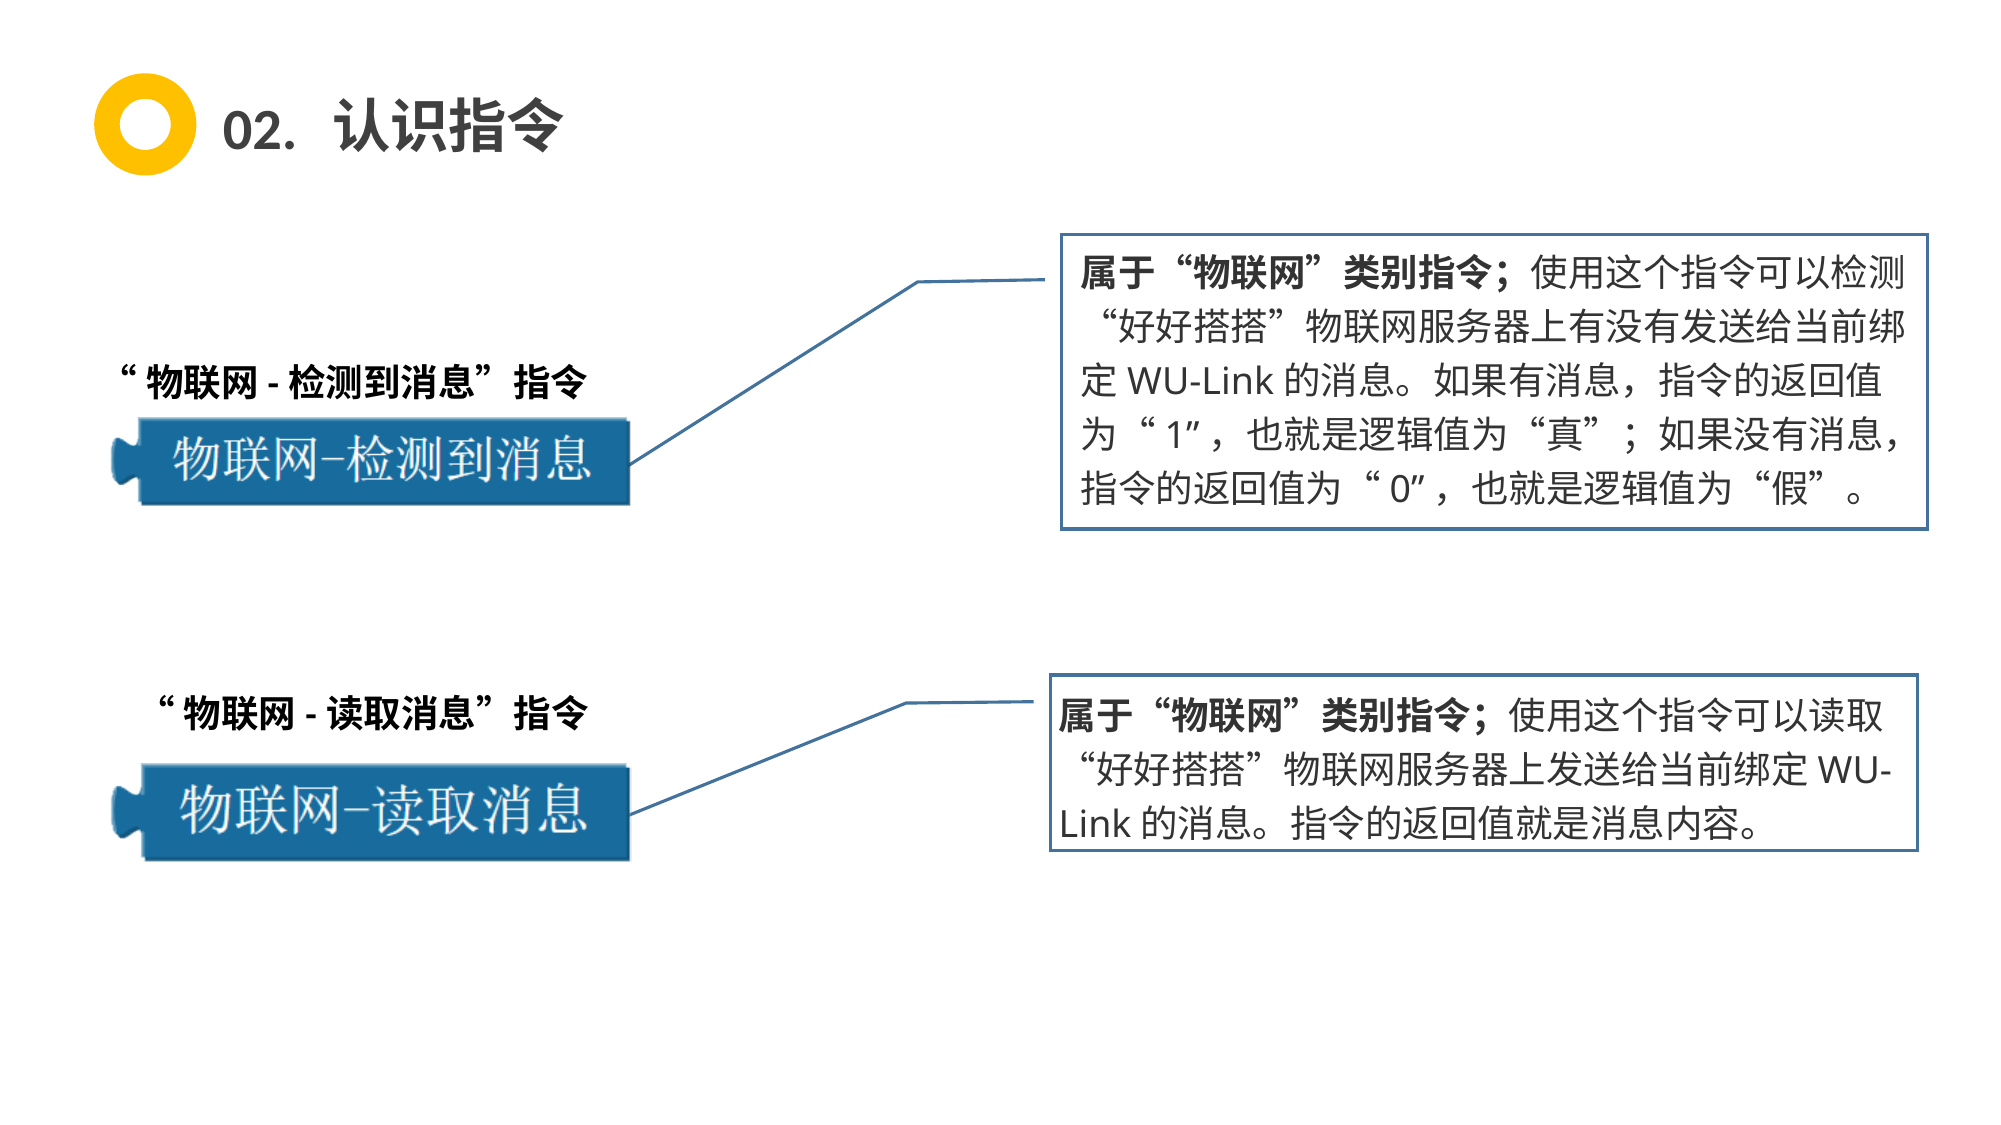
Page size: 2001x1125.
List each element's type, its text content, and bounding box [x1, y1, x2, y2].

text_box 属于“物联网”类别指令；使用这个指令可以检测“好好搭搭”物联网服务器上有没有发送给当前绑定WU-Link的消息。如果有消息，指令的返回值为“1”，也就是逻辑值为“真”；如果没有消息，指令的返回值为“0”，也就是逻辑值为“假”。 [1054, 232, 1935, 518]
text_box [1061, 518, 1929, 530]
picture [108, 762, 633, 863]
text_box [93, 72, 198, 177]
text_box [633, 700, 1032, 815]
picture [108, 416, 633, 508]
text_box 属于“物联网”类别指令；使用这个指令可以读取“好好搭搭”物联网服务器上发送给当前绑定WU-Link的消息。指令的返回值就是消息内容。 [1032, 676, 1936, 853]
text_box “物联网-读取消息”指令 [122, 682, 604, 742]
text_box “物联网-检测到消息”指令 [84, 351, 603, 412]
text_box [207, 81, 583, 170]
text_box [633, 278, 1045, 464]
